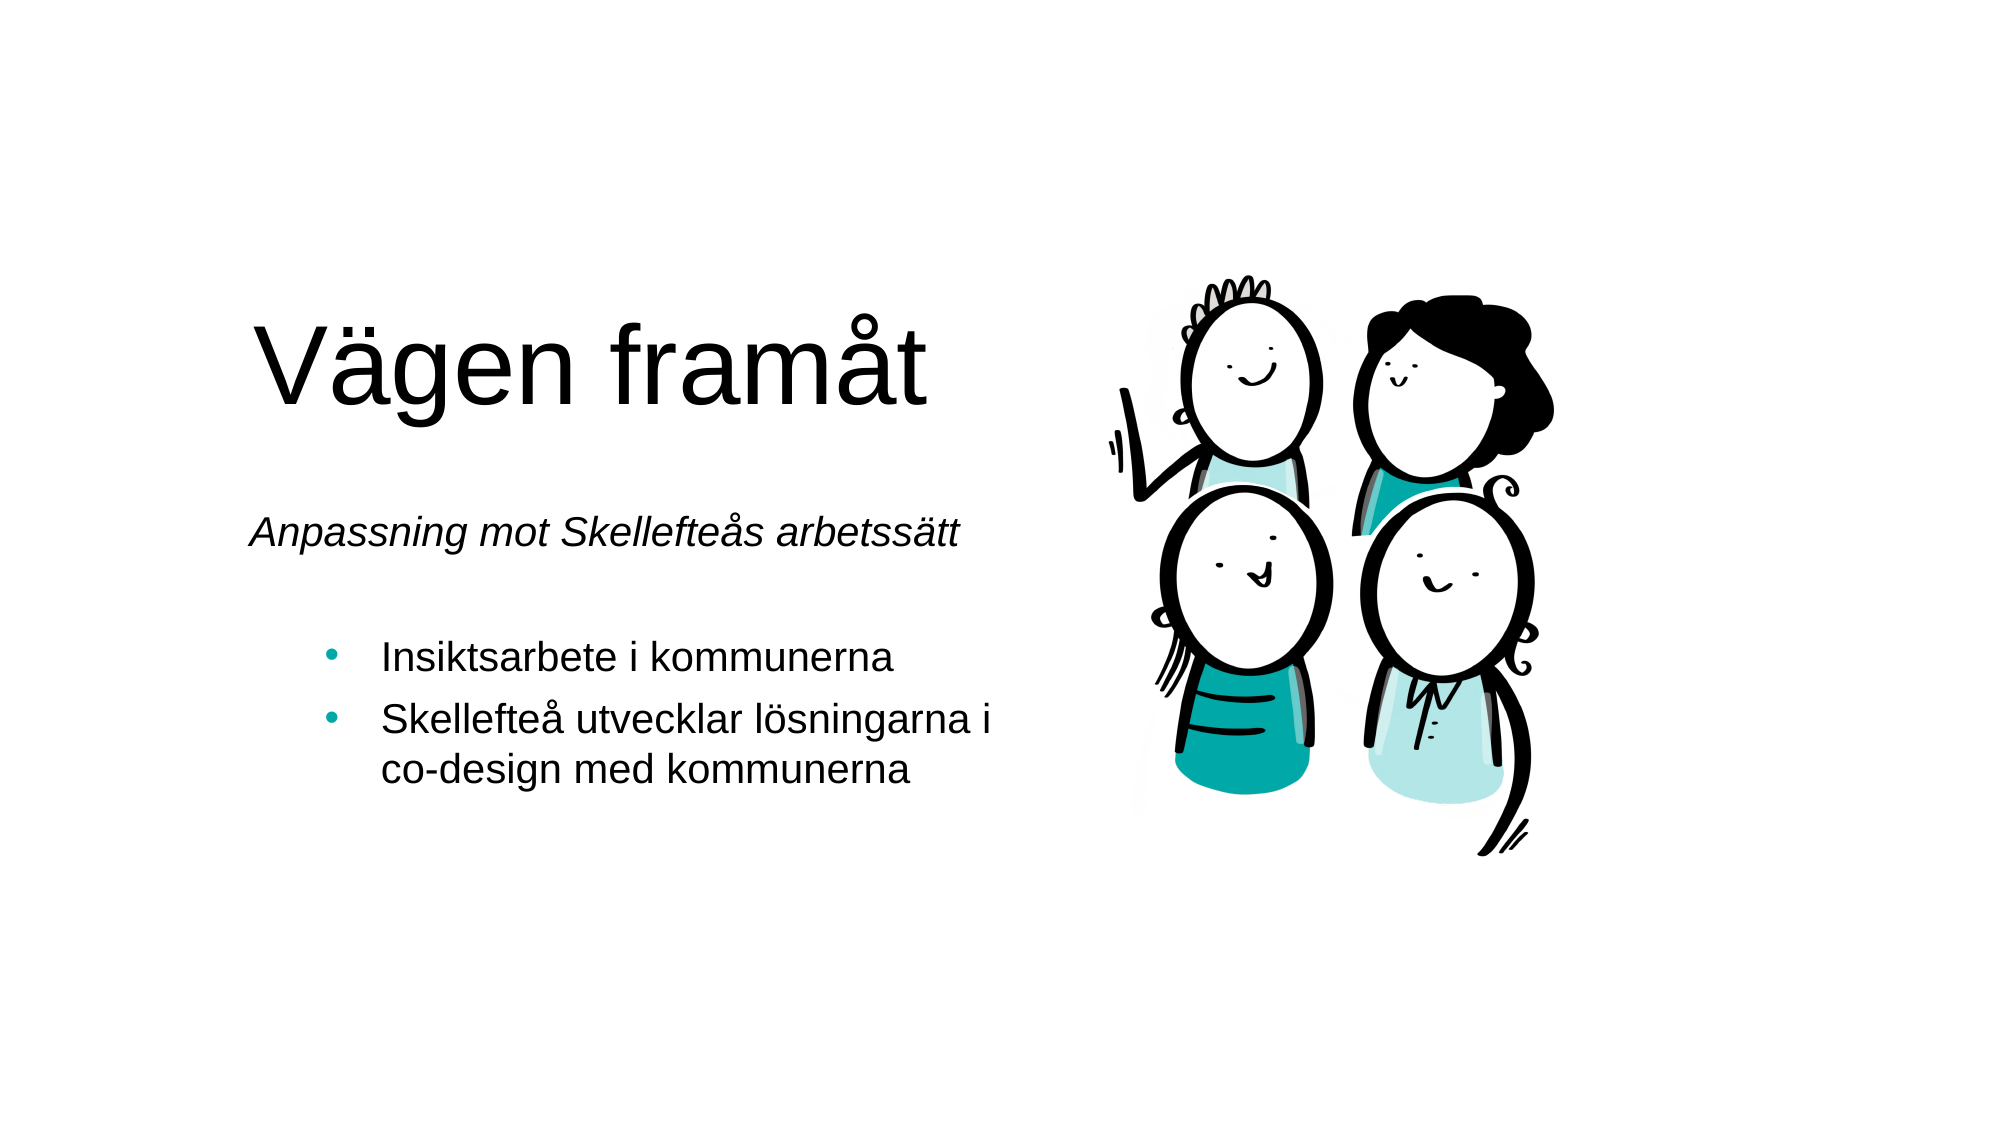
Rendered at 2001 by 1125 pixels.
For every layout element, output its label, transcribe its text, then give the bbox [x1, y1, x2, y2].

text_box Vägen framåt [238, 284, 944, 434]
picture [1095, 248, 1566, 876]
text_box Anpassning mot Skellefteås arbetssätt Insiktsarbete i kommunerna Skellefteå utvecklar lösningarna i co-design med kommunerna [234, 496, 1050, 800]
